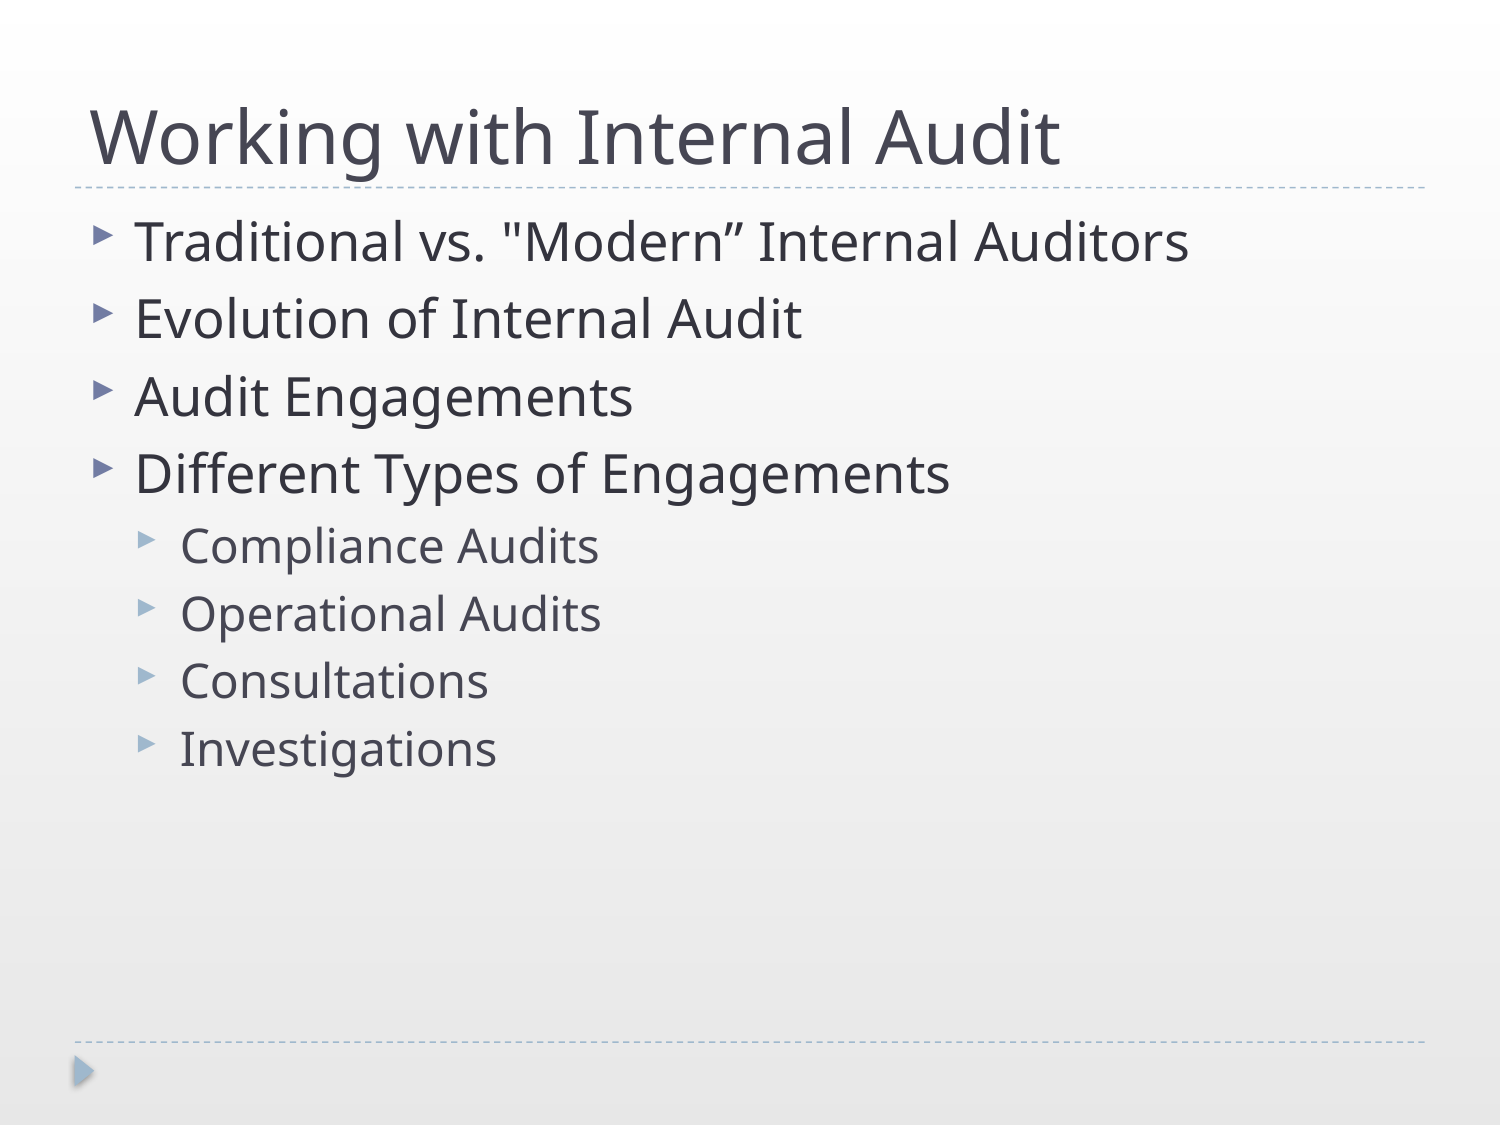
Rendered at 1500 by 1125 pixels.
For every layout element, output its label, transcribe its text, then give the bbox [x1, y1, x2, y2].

list Traditional vs. "Modern” Internal Auditors Evolution of Internal Audit Audit Engagements Different Types of Engagements Compliance Audits Operational Audits Consultations Investigations [75, 200, 1425, 1010]
title Working with Internal Audit [75, 24, 1425, 188]
